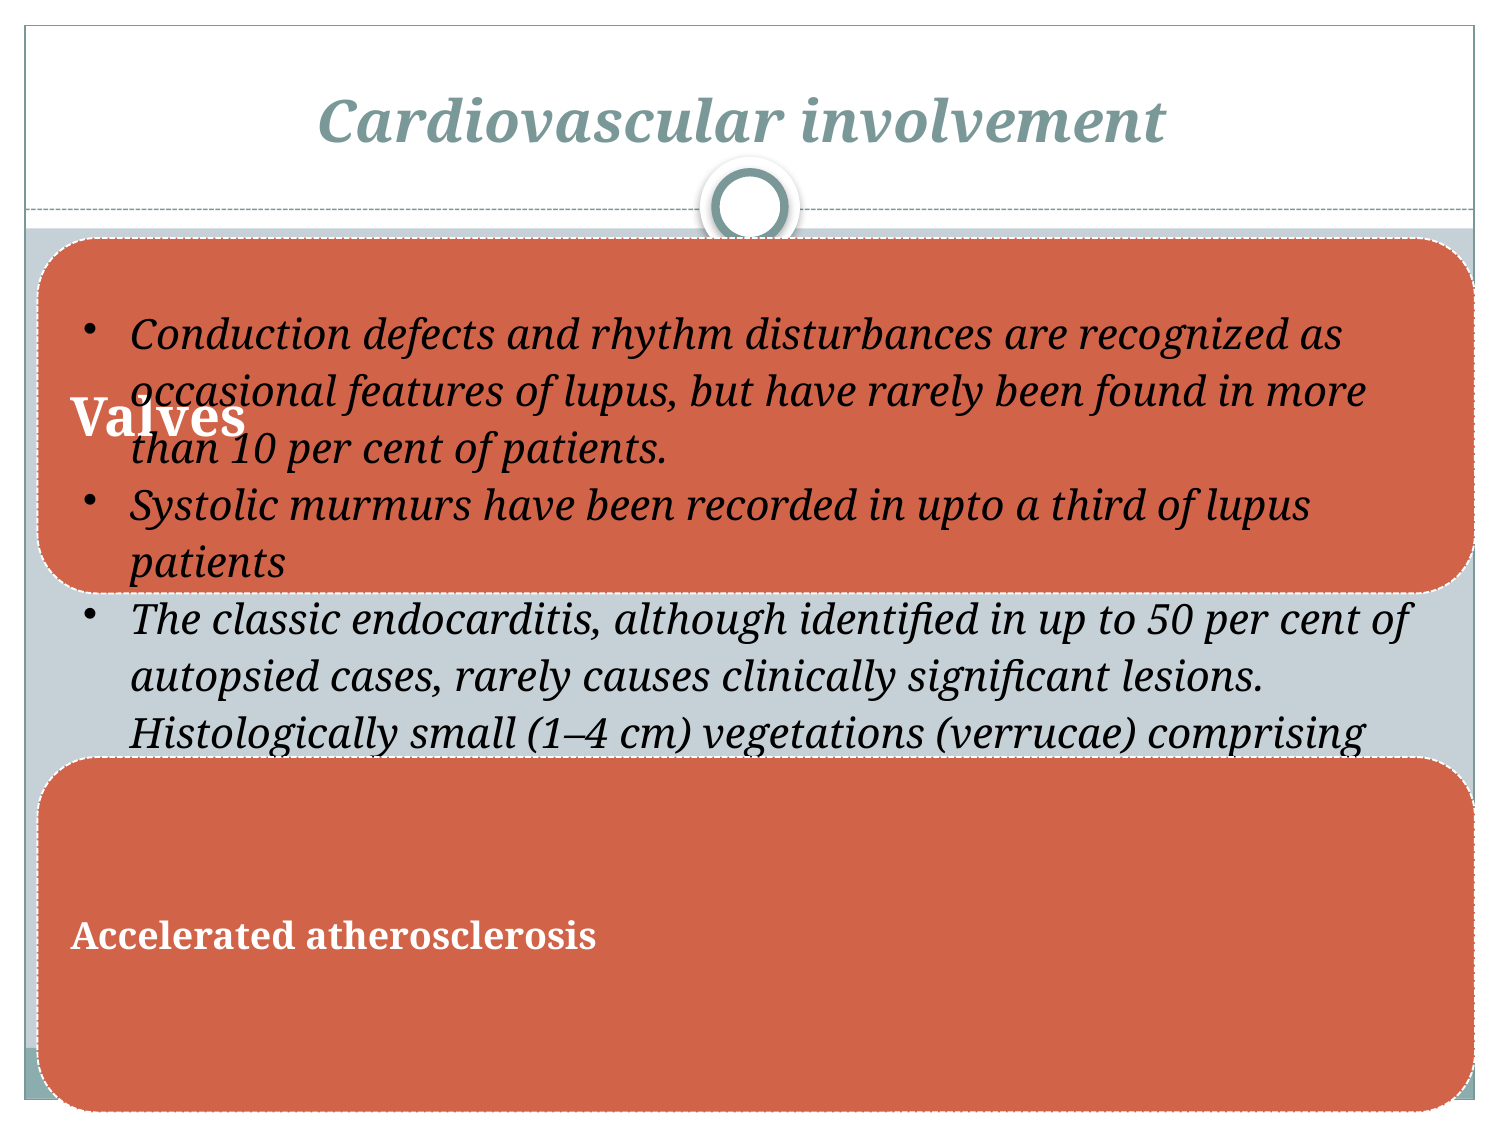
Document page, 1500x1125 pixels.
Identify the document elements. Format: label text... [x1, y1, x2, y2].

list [37, 237, 1476, 1113]
title Cardiovascular involvement [49, 37, 1450, 162]
